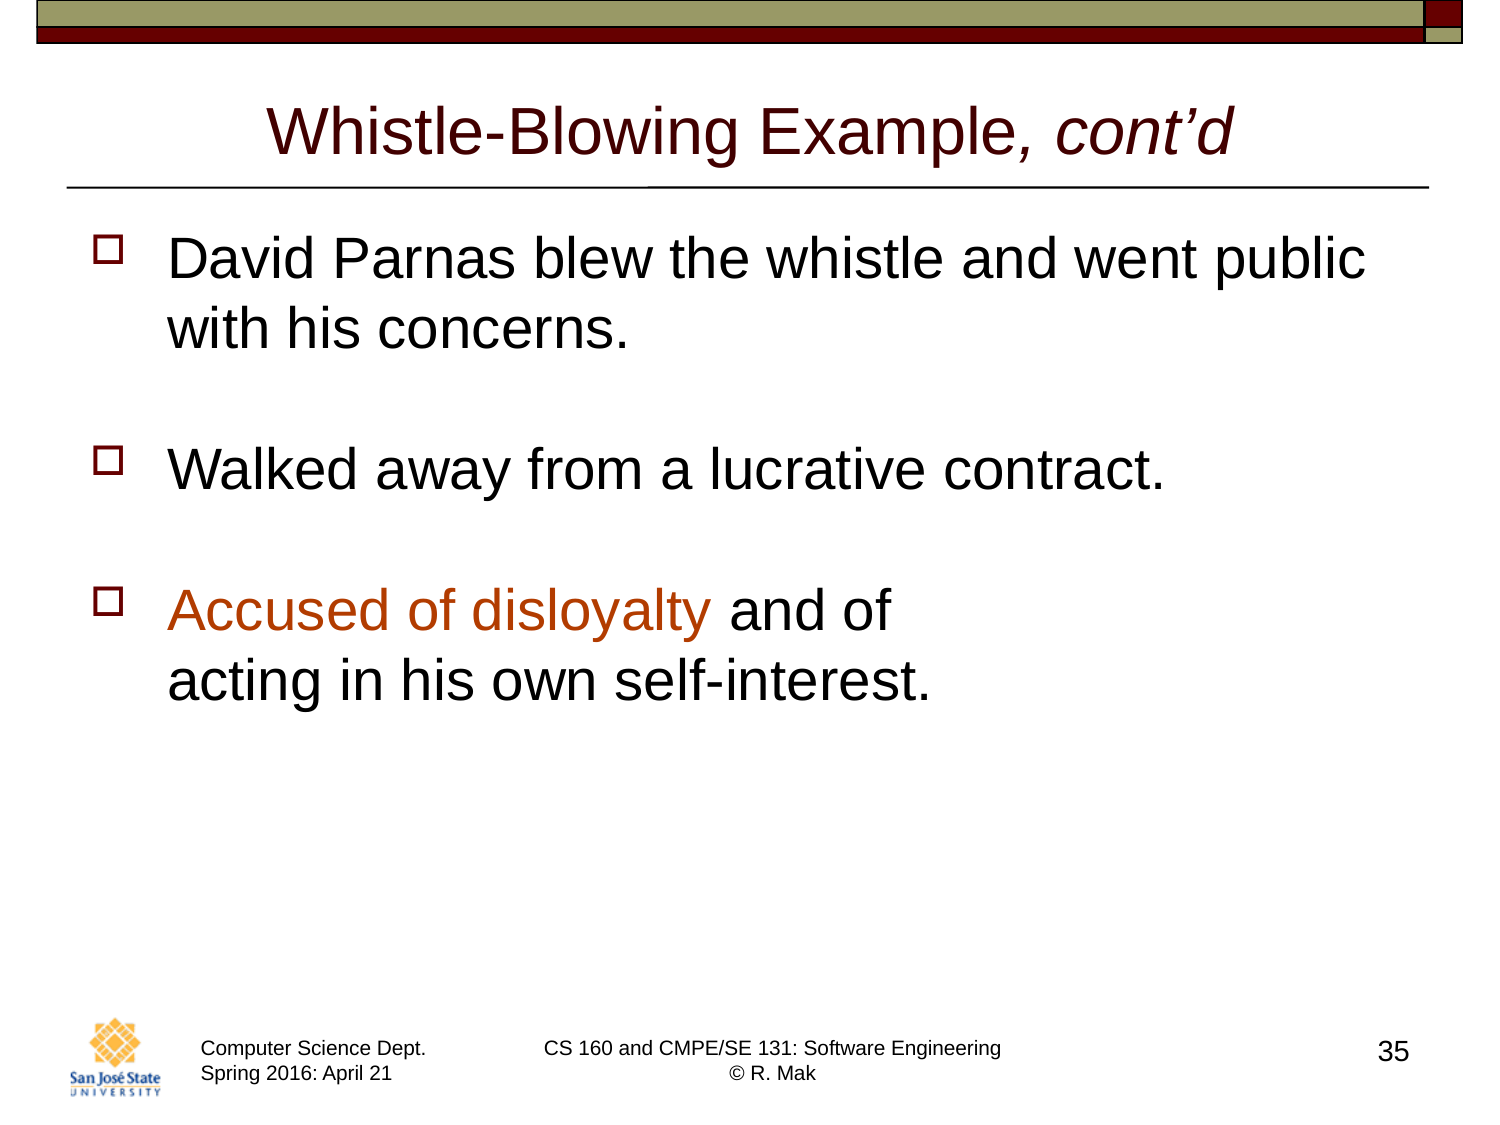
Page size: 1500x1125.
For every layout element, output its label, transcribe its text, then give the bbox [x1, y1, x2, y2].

title Whistle-Blowing Example, cont’d [75, 67, 1425, 175]
list David Parnas blew the whistle and went public with his concerns. Walked away from a lucrative contract. Accused of disloyalty and of acting in his own self-interest. [75, 212, 1425, 1006]
picture [60, 1012, 166, 1112]
slide_number 35 [1112, 1025, 1425, 1100]
